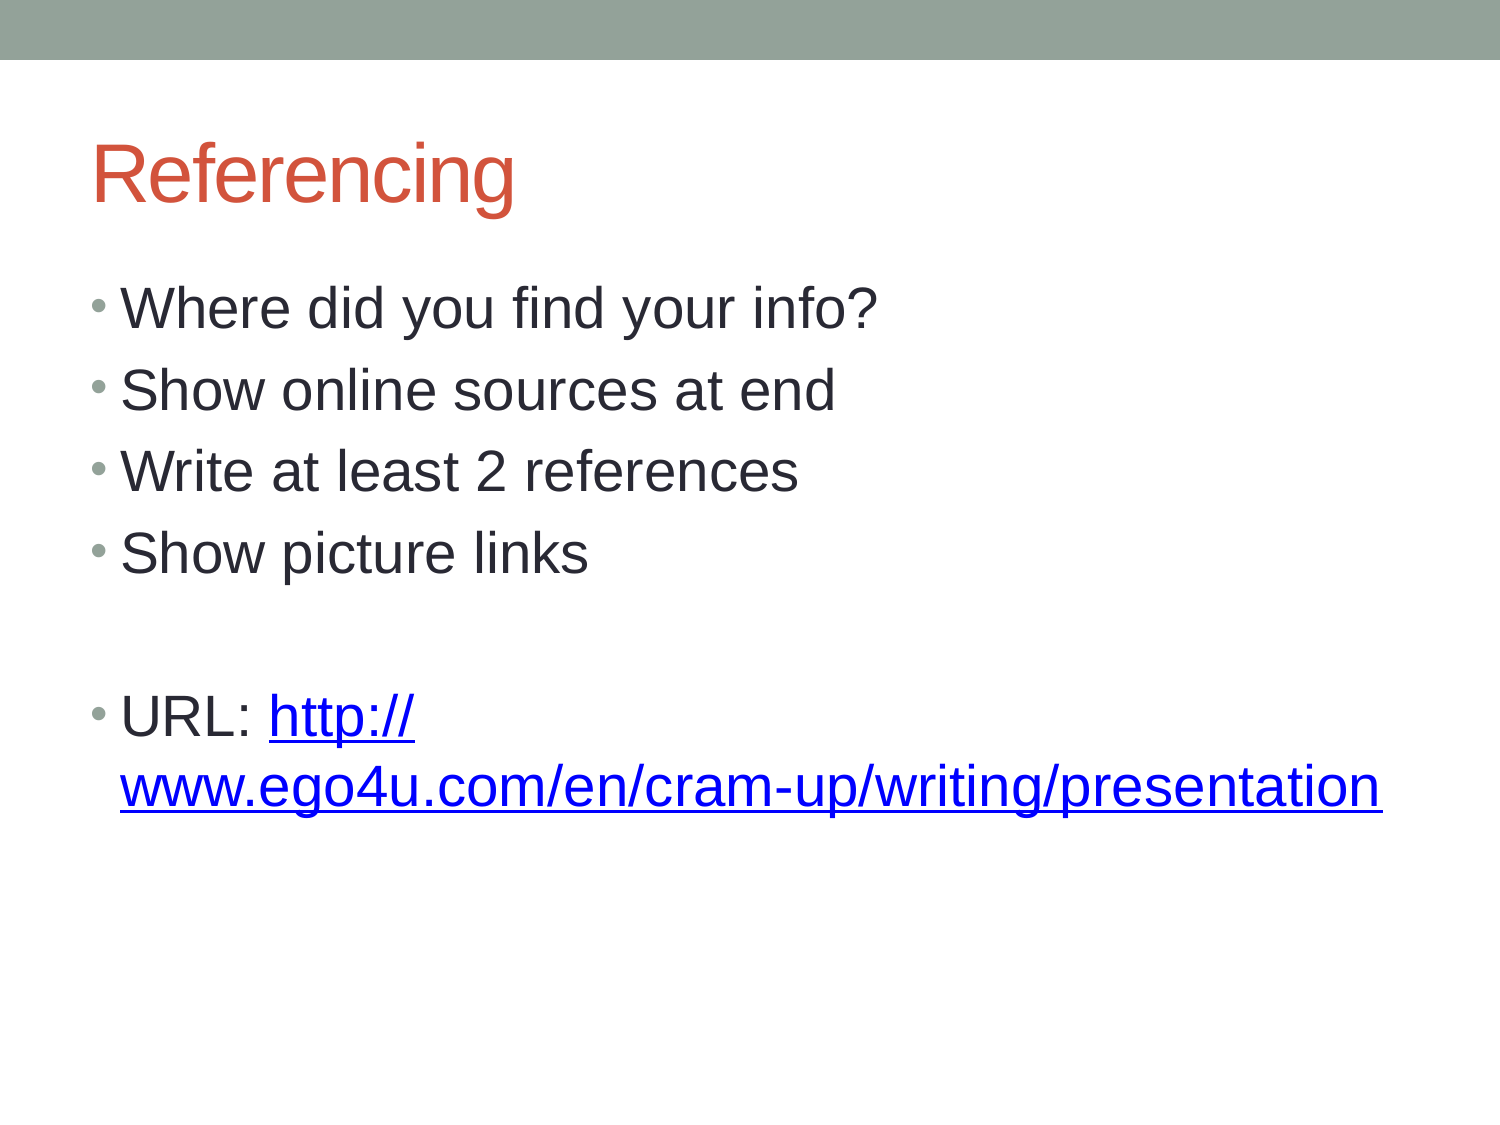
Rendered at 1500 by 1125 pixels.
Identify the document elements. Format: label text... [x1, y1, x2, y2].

list Where did you find your info? Show online sources at end Write at least 2 references Show picture links URL: http://www.ego4u.com/en/cram-up/writing/presentation [75, 262, 1425, 1063]
title Referencing [75, 87, 1425, 250]
